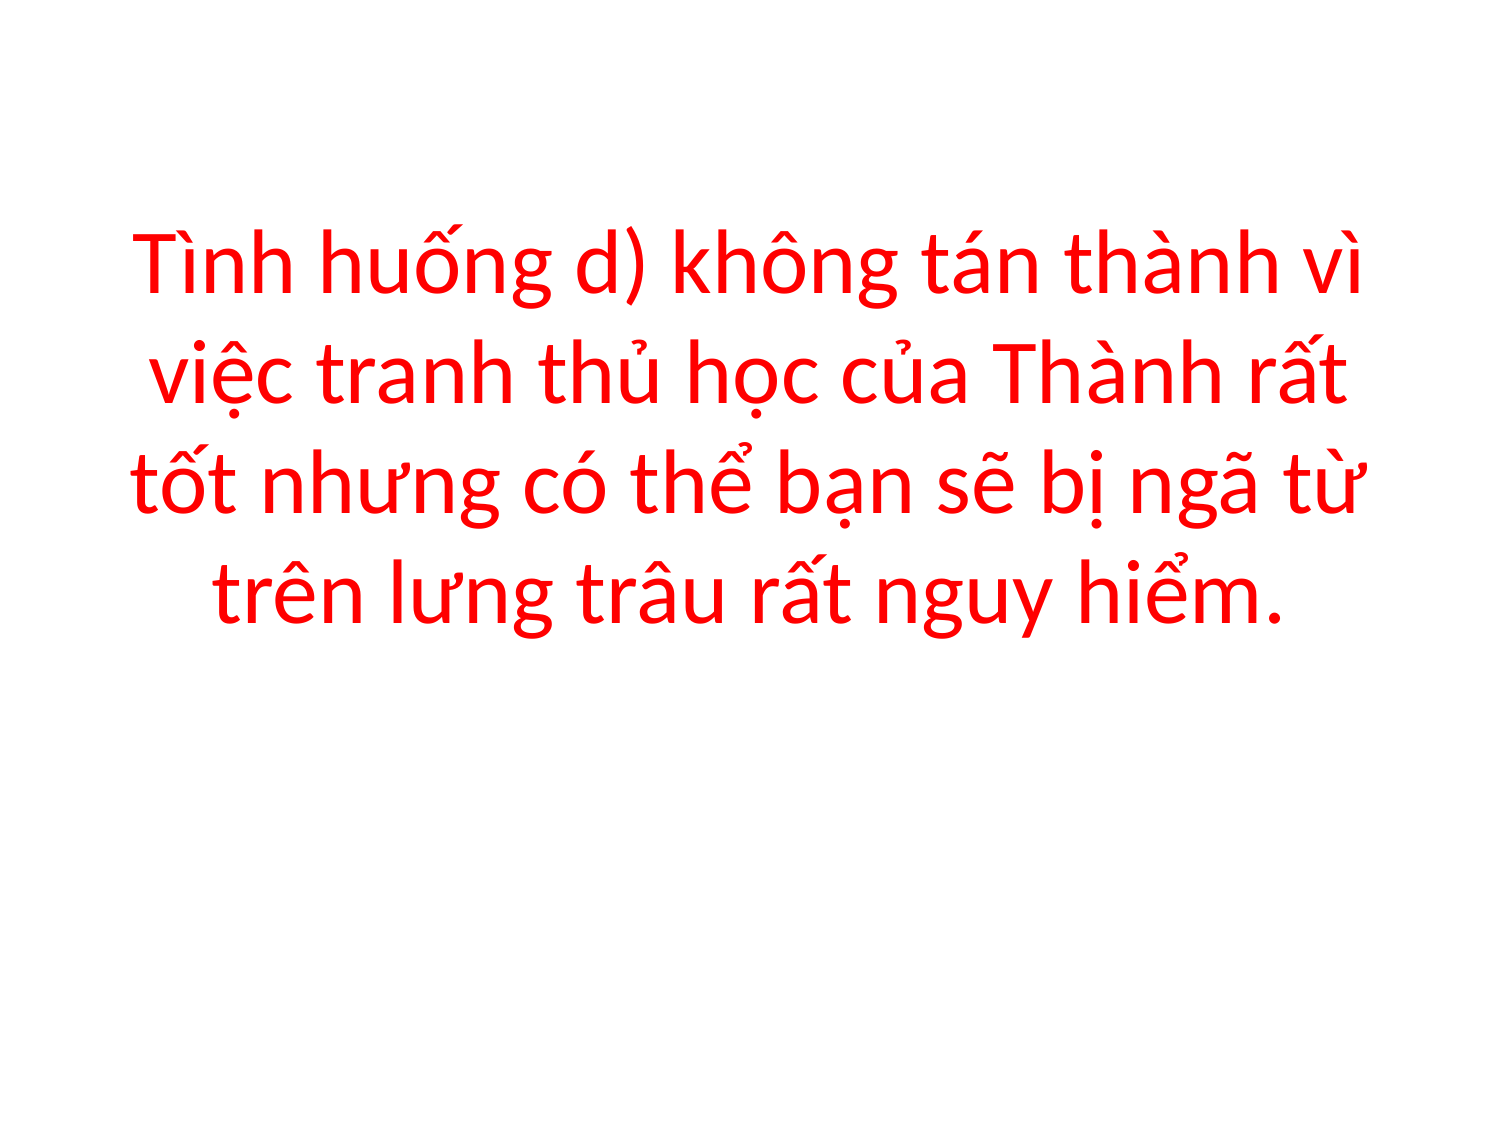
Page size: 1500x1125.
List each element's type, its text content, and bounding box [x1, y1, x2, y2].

title Tình huống d) không tán thành vì việc tranh thủ học của Thành rất tốt nhưng có thể bạn sẽ bị ngã từ trên lưng trâu rất nguy hiểm. [75, 45, 1425, 799]
